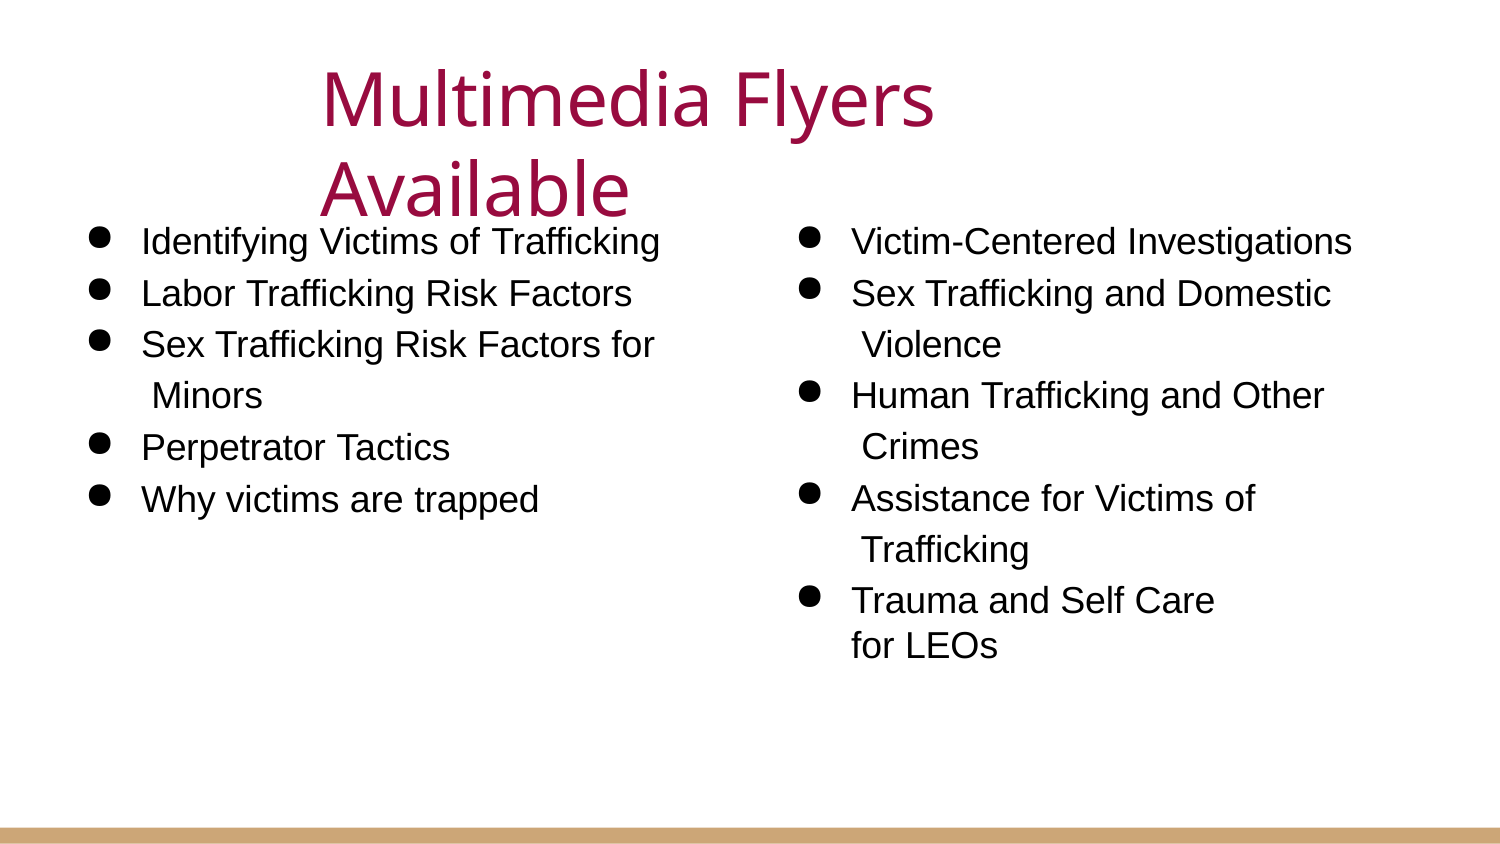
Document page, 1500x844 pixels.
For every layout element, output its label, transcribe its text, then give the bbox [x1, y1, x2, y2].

text_box Victim-Centered Investigations Sex Trafficking and Domestic Violence Human Trafficking and Other Crimes Assistance for Victims of Trafficking Trauma and Self Care for LEOs [792, 217, 1380, 667]
text_box Identifying Victims of Trafficking Labor Trafficking Risk Factors Sex Trafficking Risk Factors for Minors Perpetrator Tactics Why victims are trapped [82, 217, 671, 520]
title Multimedia Flyers Available [317, 51, 1183, 232]
